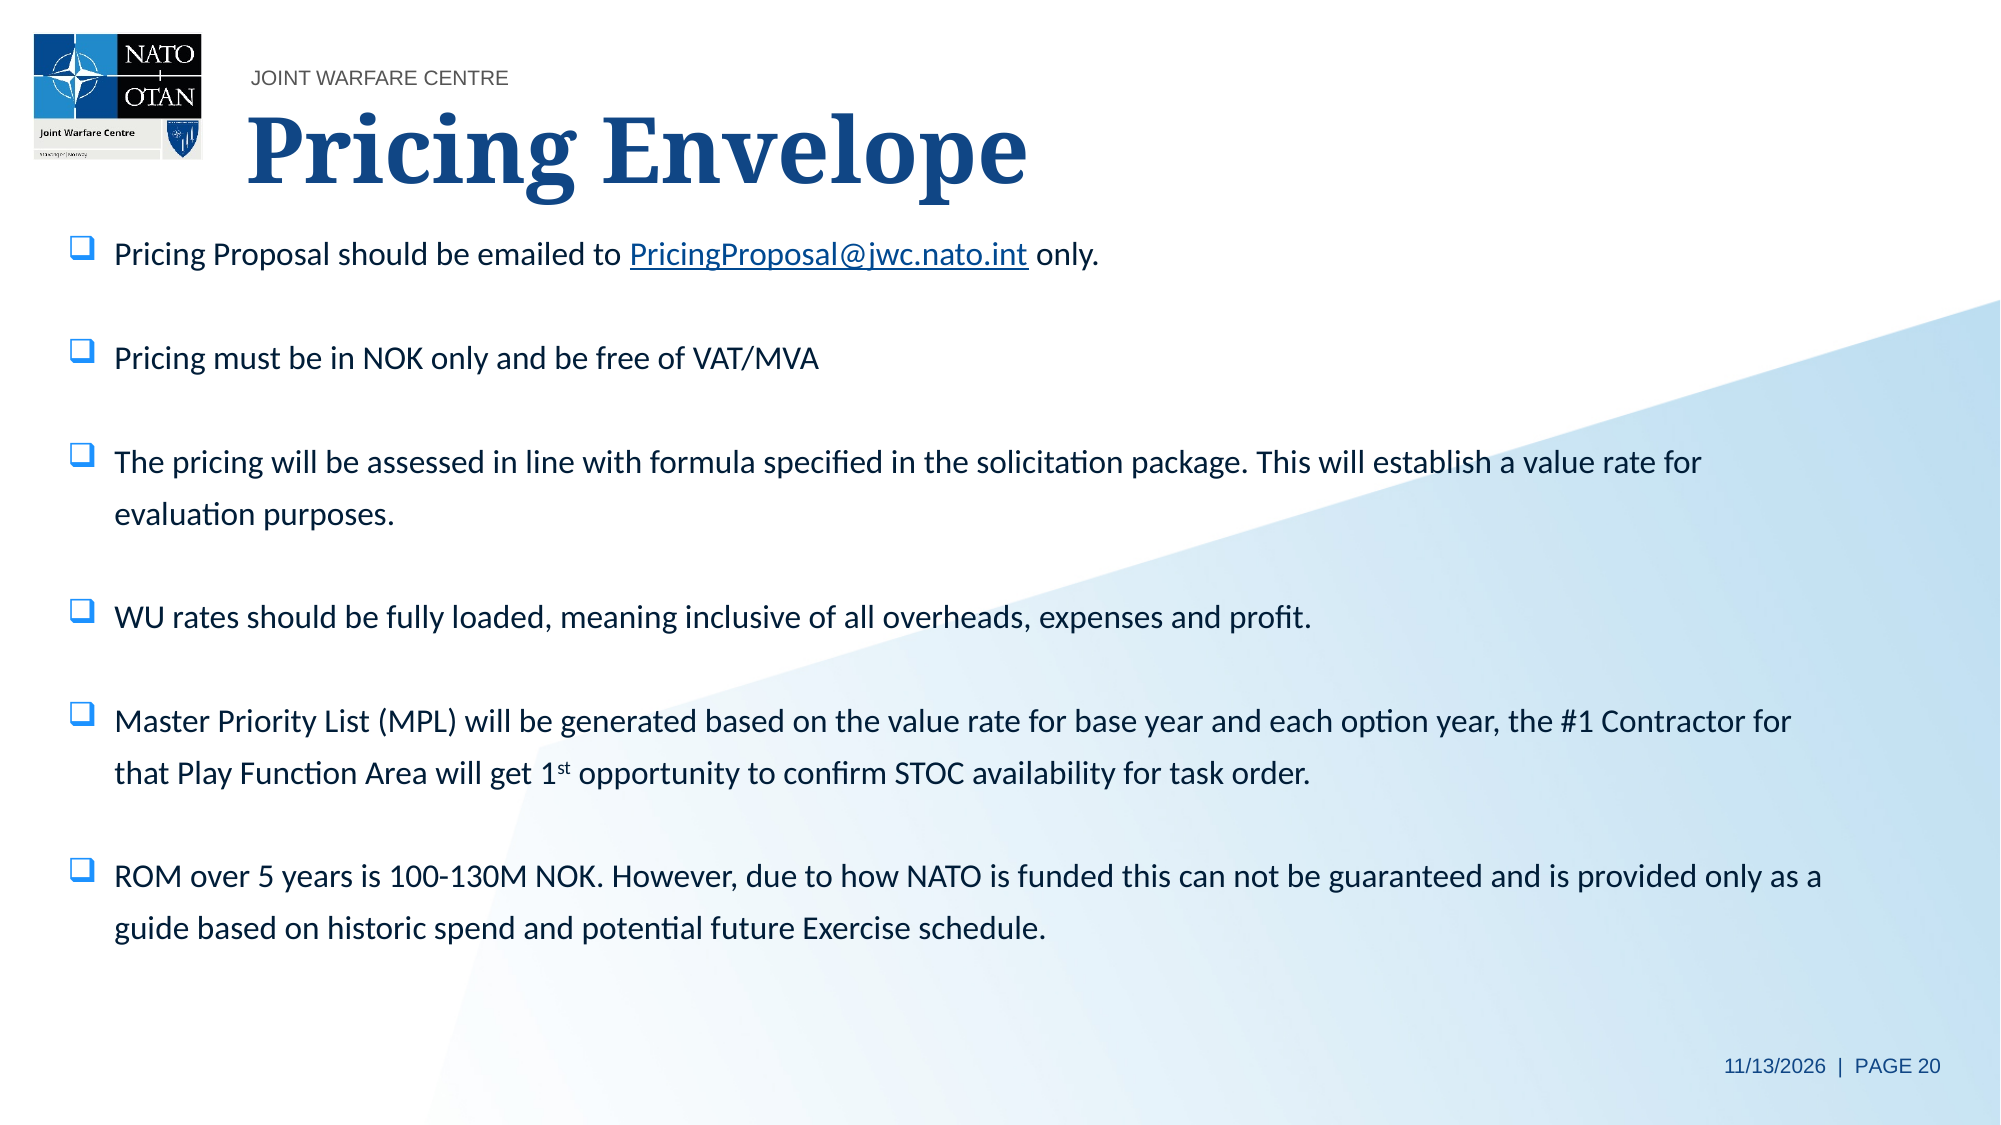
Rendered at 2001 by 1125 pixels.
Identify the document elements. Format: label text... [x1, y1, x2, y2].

picture [0, 0, 2001, 1125]
text_box Pricing Proposal should be emailed to PricingProposal@jwc.nato.int only. Pricing must be in NOK only and be free of VAT/MVA The pricing will be assessed in line with formula specified in the solicitation package. This will establish a value rate for evaluation purposes. WU rates should be fully loaded, meaning inclusive of all overheads, expenses and profit. Master Priority List (MPL) will be generated based on the value rate for base year and each option year, the #1 Contractor for that Play Function Area will get 1st opportunity to confirm STOC availability for task order. ROM over 5 years is 100-130M NOK. However, due to how NATO is funded this can not be guaranteed and is provided only as a guide based on historic spend and potential future Exercise schedule. [52, 213, 1847, 1006]
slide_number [1505, 1034, 1956, 1095]
title Pricing Envelope [230, 44, 1956, 263]
